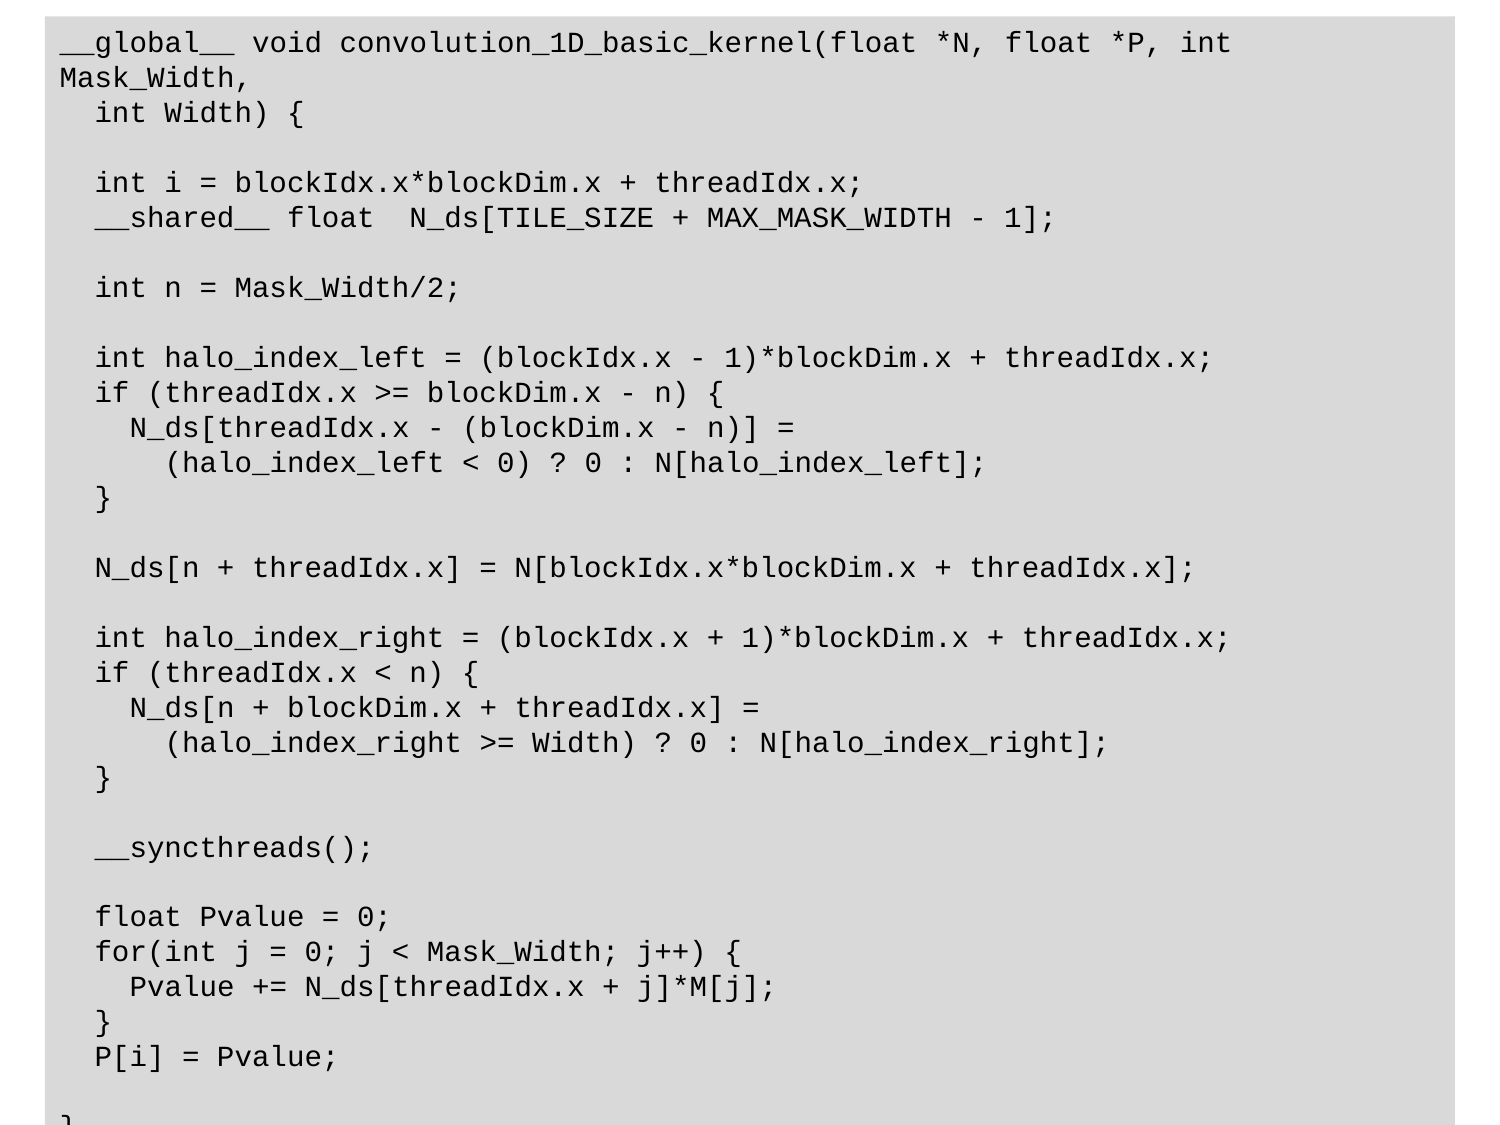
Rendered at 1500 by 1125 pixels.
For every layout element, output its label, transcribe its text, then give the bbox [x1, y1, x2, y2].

slide_number 7 [1455, 1024, 1463, 1101]
text_box __global__ void convolution_1D_basic_kernel(float *N, float *P, int Mask_Width, int Width) { int i = blockIdx.x*blockDim.x + threadIdx.x; __shared__ float N_ds[TILE_SIZE + MAX_MASK_WIDTH - 1]; int n = Mask_Width/2; int halo_index_left = (blockIdx.x - 1)*blockDim.x + threadIdx.x; if (threadIdx.x >= blockDim.x - n) { N_ds[threadIdx.x - (blockDim.x - n)] = (halo_index_left < 0) ? 0 : N[halo_index_left]; } N_ds[n + threadIdx.x] = N[blockIdx.x*blockDim.x + threadIdx.x]; int halo_index_right = (blockIdx.x + 1)*blockDim.x + threadIdx.x; if (threadIdx.x < n) { N_ds[n + blockDim.x + threadIdx.x] = (halo_index_right >= Width) ? 0 : N[halo_index_right]; } __syncthreads(); float Pvalue = 0; for(int j = 0; j < Mask_Width; j++) { Pvalue += N_ds[threadIdx.x + j]*M[j]; } P[i] = Pvalue; } [44, 16, 1455, 1125]
